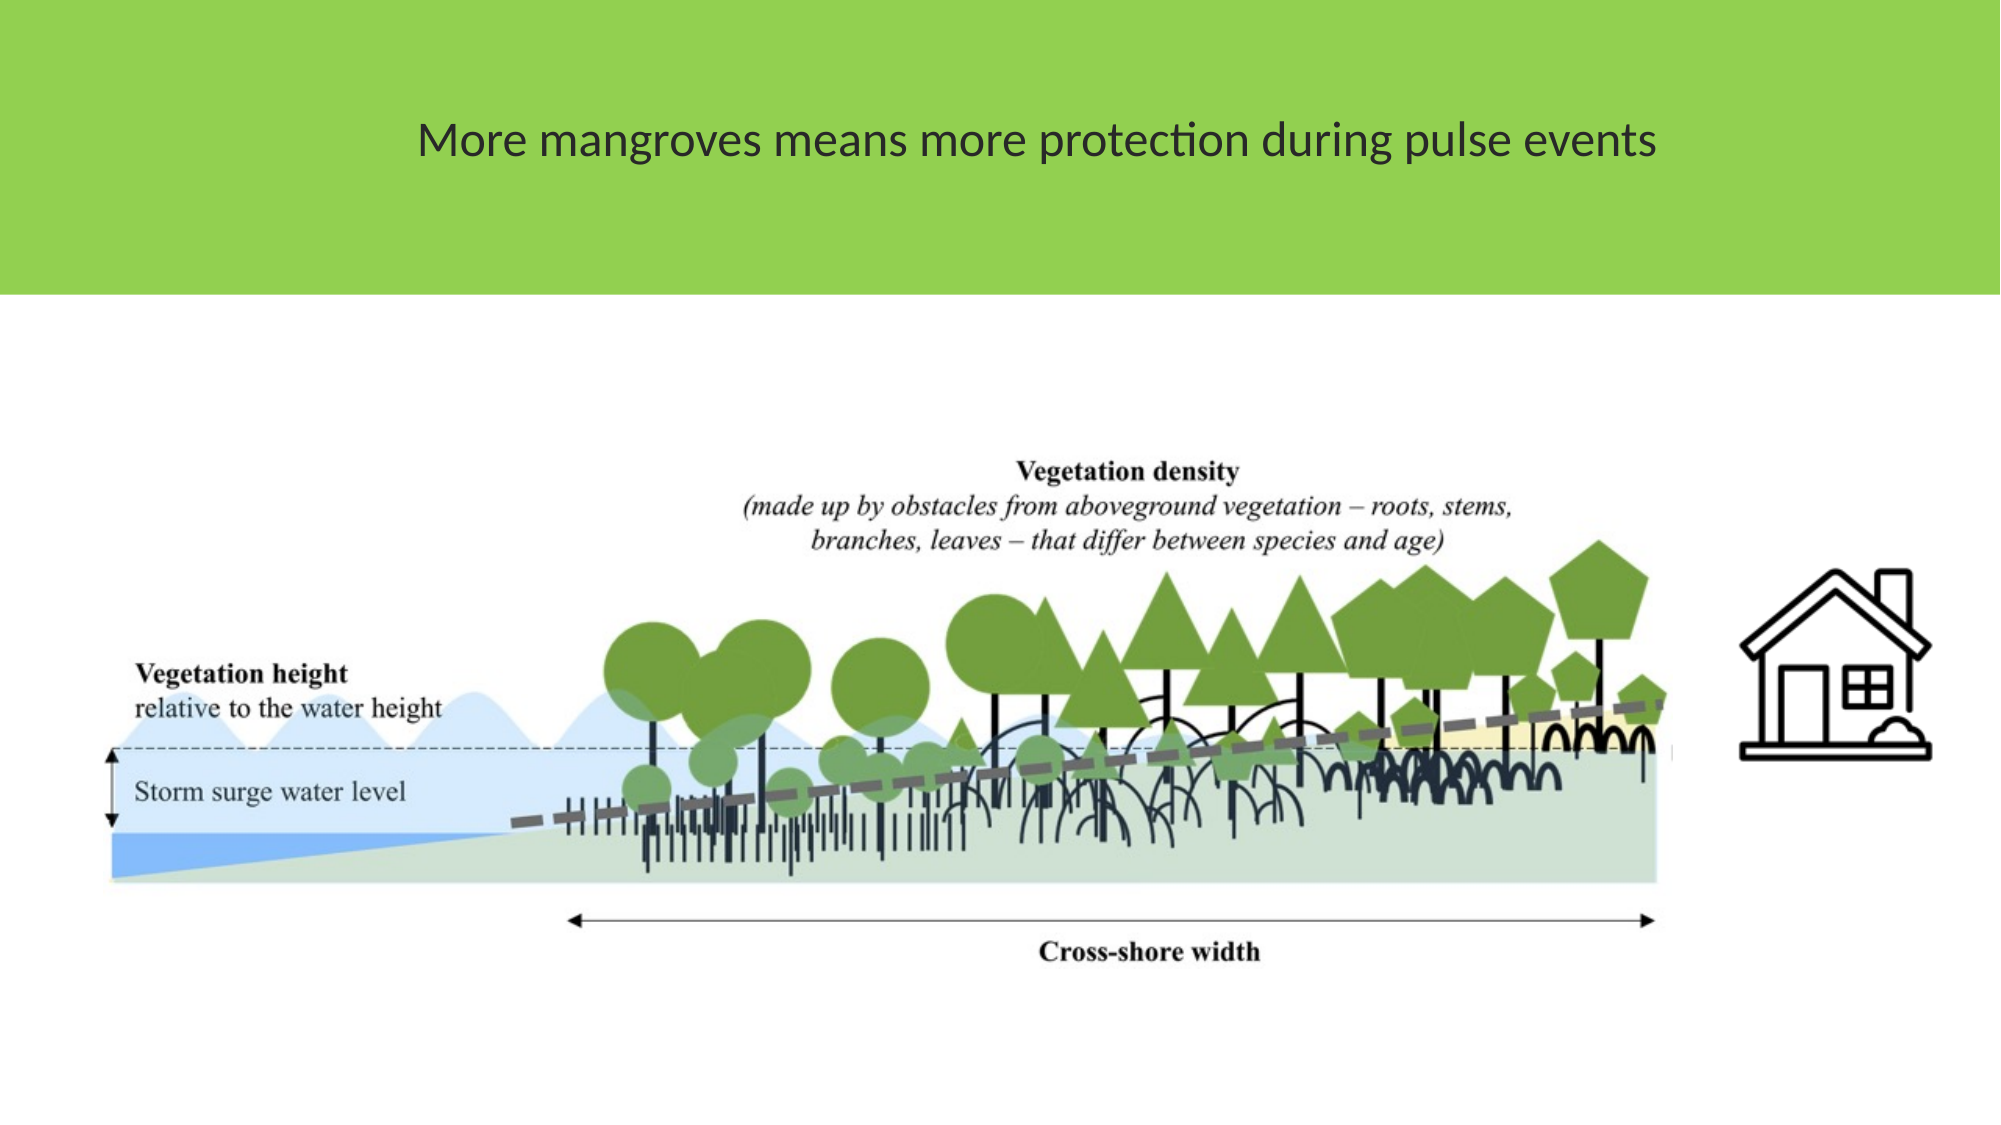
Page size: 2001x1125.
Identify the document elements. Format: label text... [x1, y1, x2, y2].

text_box More mangroves means more protection during pulse events [103, 99, 1972, 174]
picture [103, 444, 1673, 969]
text_box [0, 294, 2000, 1125]
picture [1733, 562, 1939, 768]
